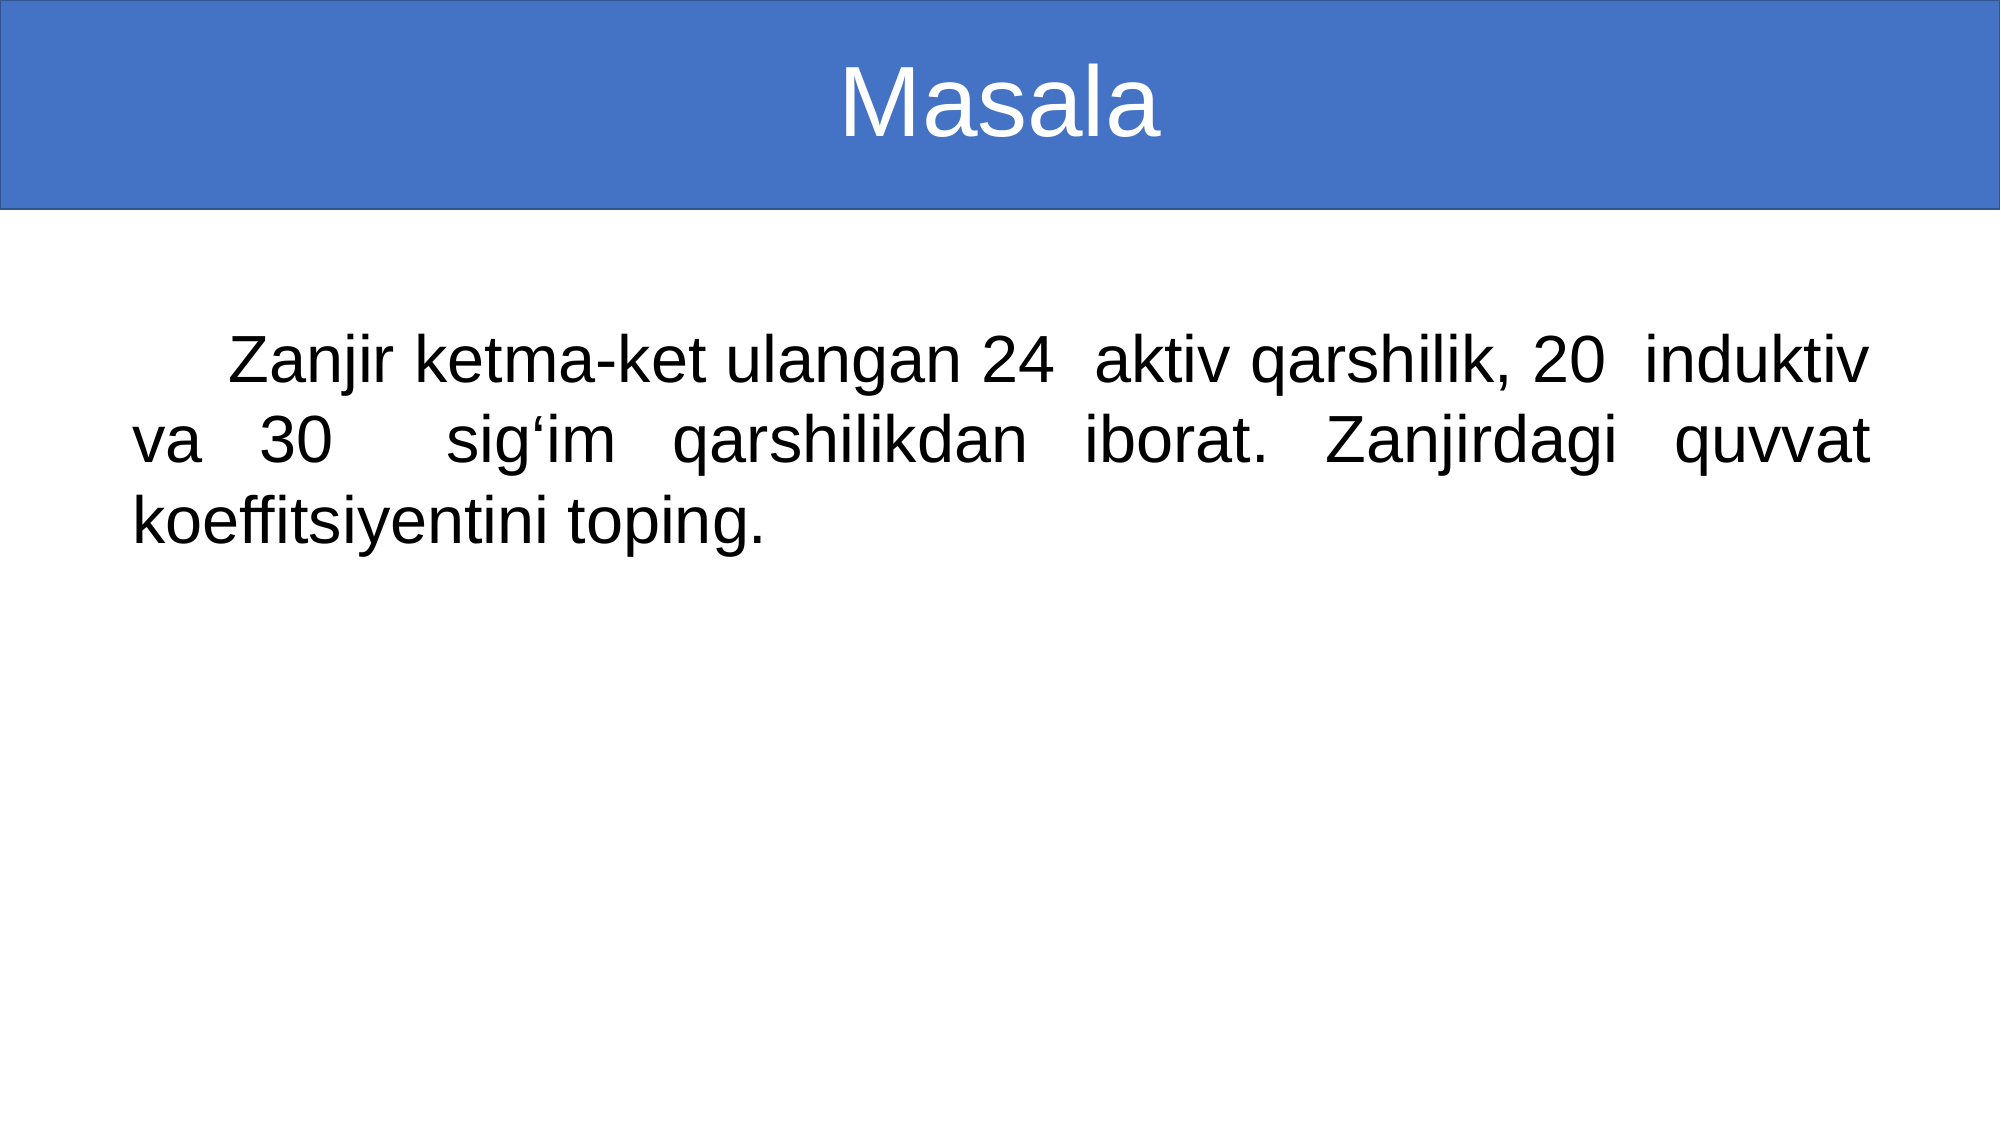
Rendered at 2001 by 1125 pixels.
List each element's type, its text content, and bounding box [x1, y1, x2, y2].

title Masala [0, 0, 2000, 210]
